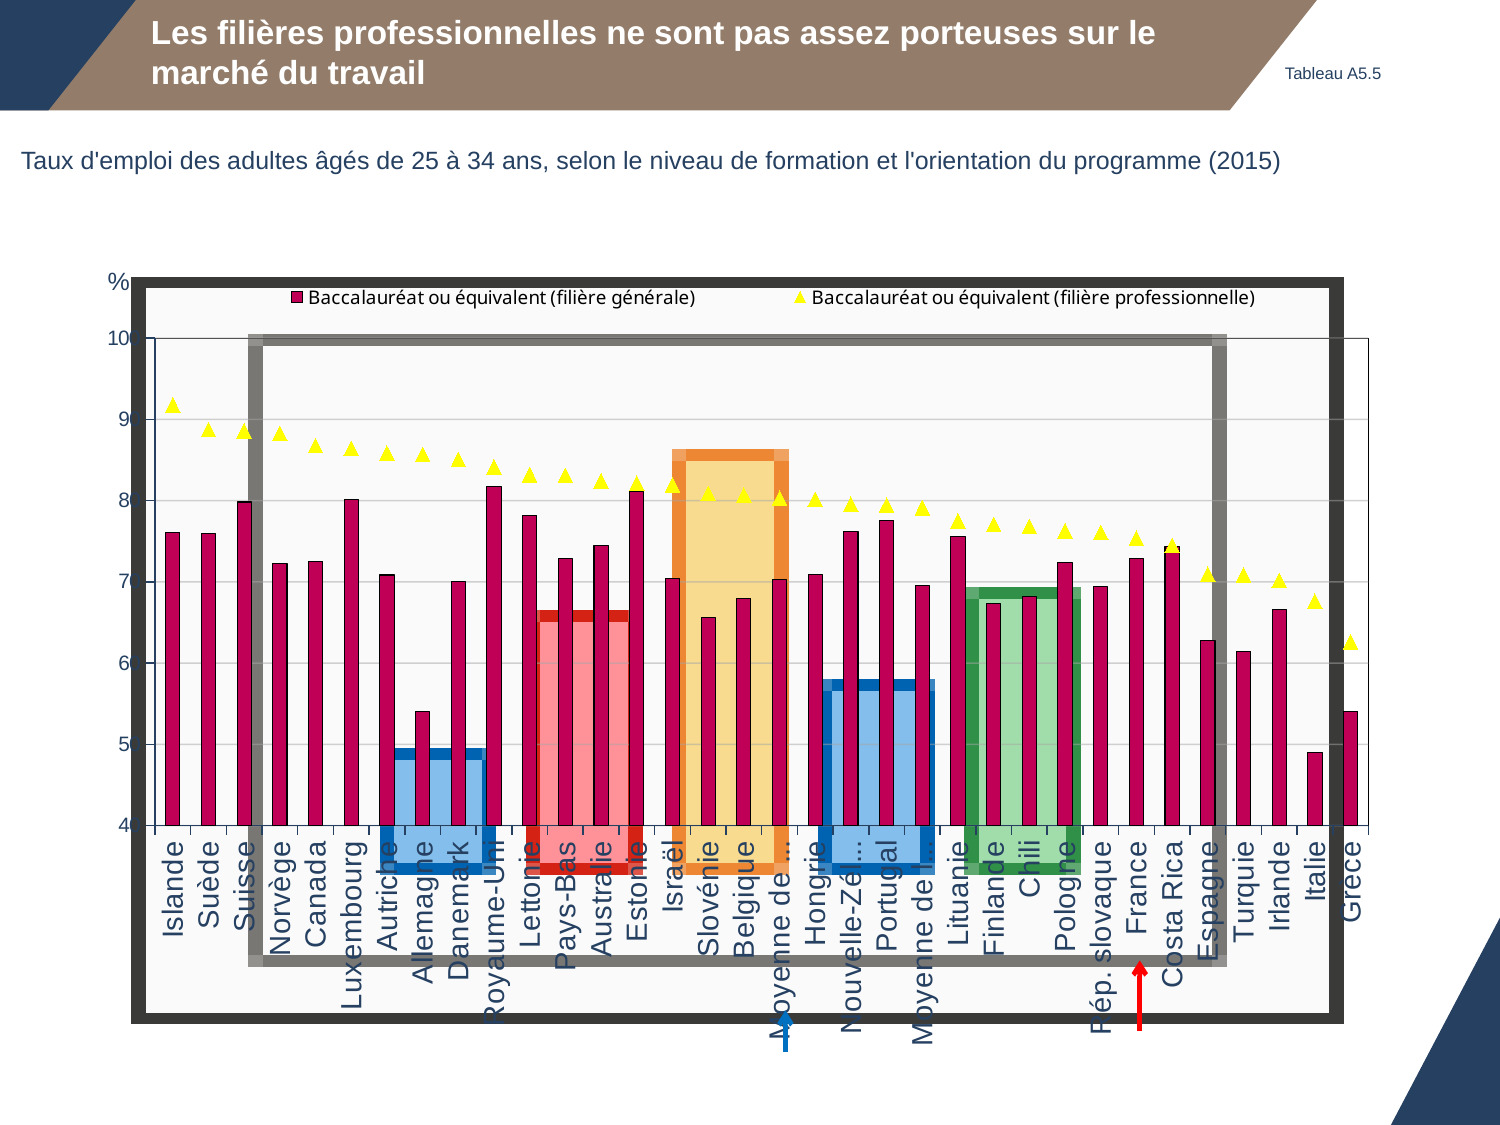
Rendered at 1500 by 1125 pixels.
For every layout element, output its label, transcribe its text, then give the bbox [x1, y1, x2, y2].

title Les filières professionnelles ne sont pas assez porteuses sur le marché du travail [135, 0, 1211, 102]
list Taux d'emploi des adultes âgés de 25 à 34 ans, selon le niveau de formation et l'orientation du programme (2015) [5, 137, 1495, 197]
list Tableau A5.5 [1269, 55, 1412, 111]
chart [88, 243, 1389, 1059]
